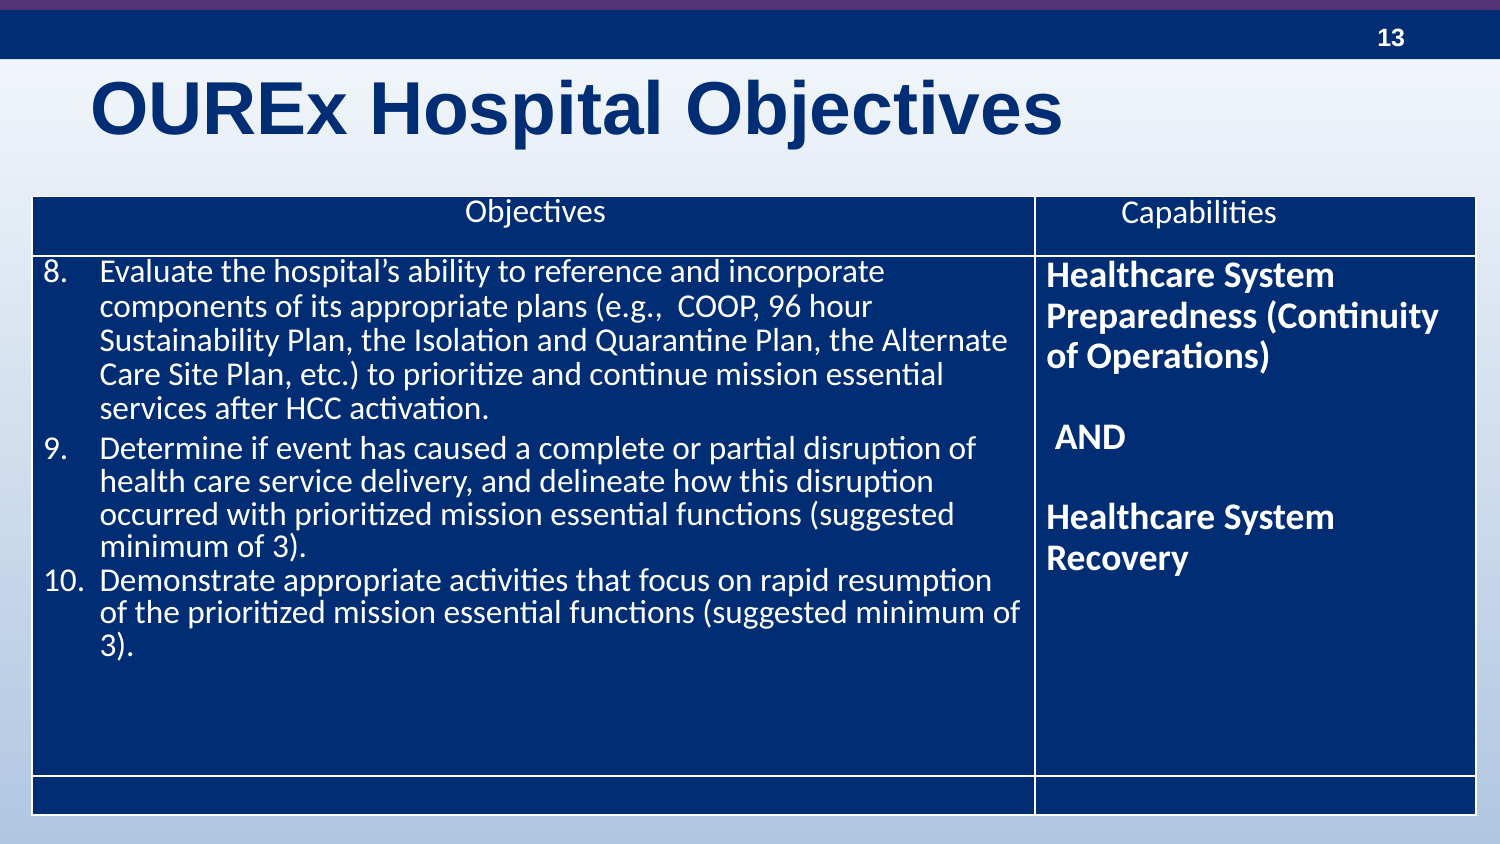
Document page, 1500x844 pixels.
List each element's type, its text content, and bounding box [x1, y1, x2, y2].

table_header Objectives [33, 197, 1034, 255]
title OUREx Hospital Objectives [75, 33, 1425, 175]
table_cell [33, 777, 1034, 814]
table_cell Evaluate the hospital’s ability to reference and incorporate components of its appropriate plans (e.g., COOP, 96 hour Sustainability Plan, the Isolation and Quarantine Plan, the Alternate Care Site Plan, etc.) to prioritize and continue mission essential services after HCC activation. Determine if event has caused a complete or partial disruption of health care service delivery, and delineate how this disruption occurred with prioritized mission essential functions (suggested minimum of 3). Demonstrate appropriate activities that focus on rapid resumption of the prioritized mission essential functions (suggested minimum of 3). [33, 257, 1034, 775]
table_cell [1036, 777, 1475, 814]
table_cell Healthcare System Preparedness (Continuity of Operations) AND Healthcare System Recovery [1036, 257, 1475, 775]
table_header Capabilities [1036, 197, 1475, 255]
